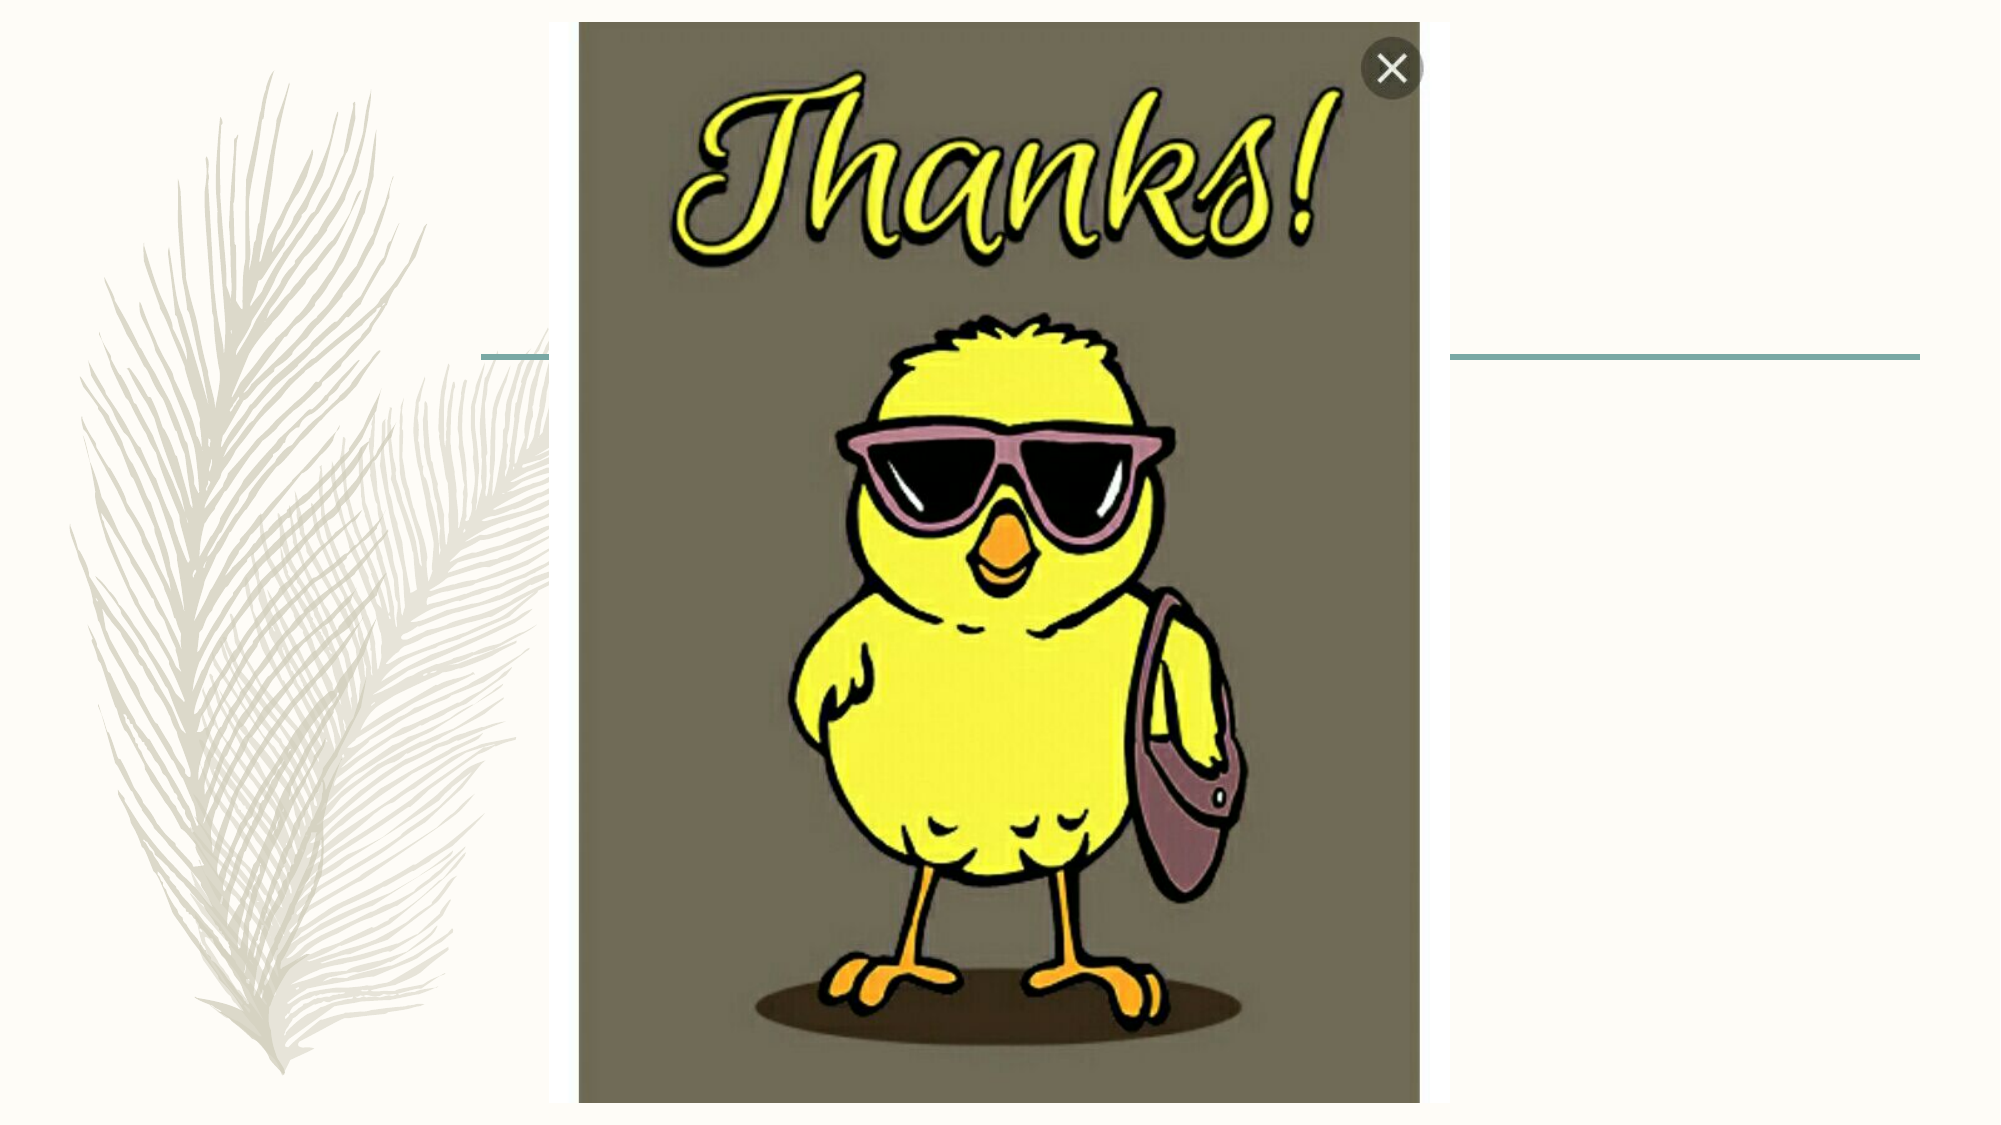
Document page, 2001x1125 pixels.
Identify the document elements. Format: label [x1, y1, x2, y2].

picture [549, 22, 1451, 1103]
